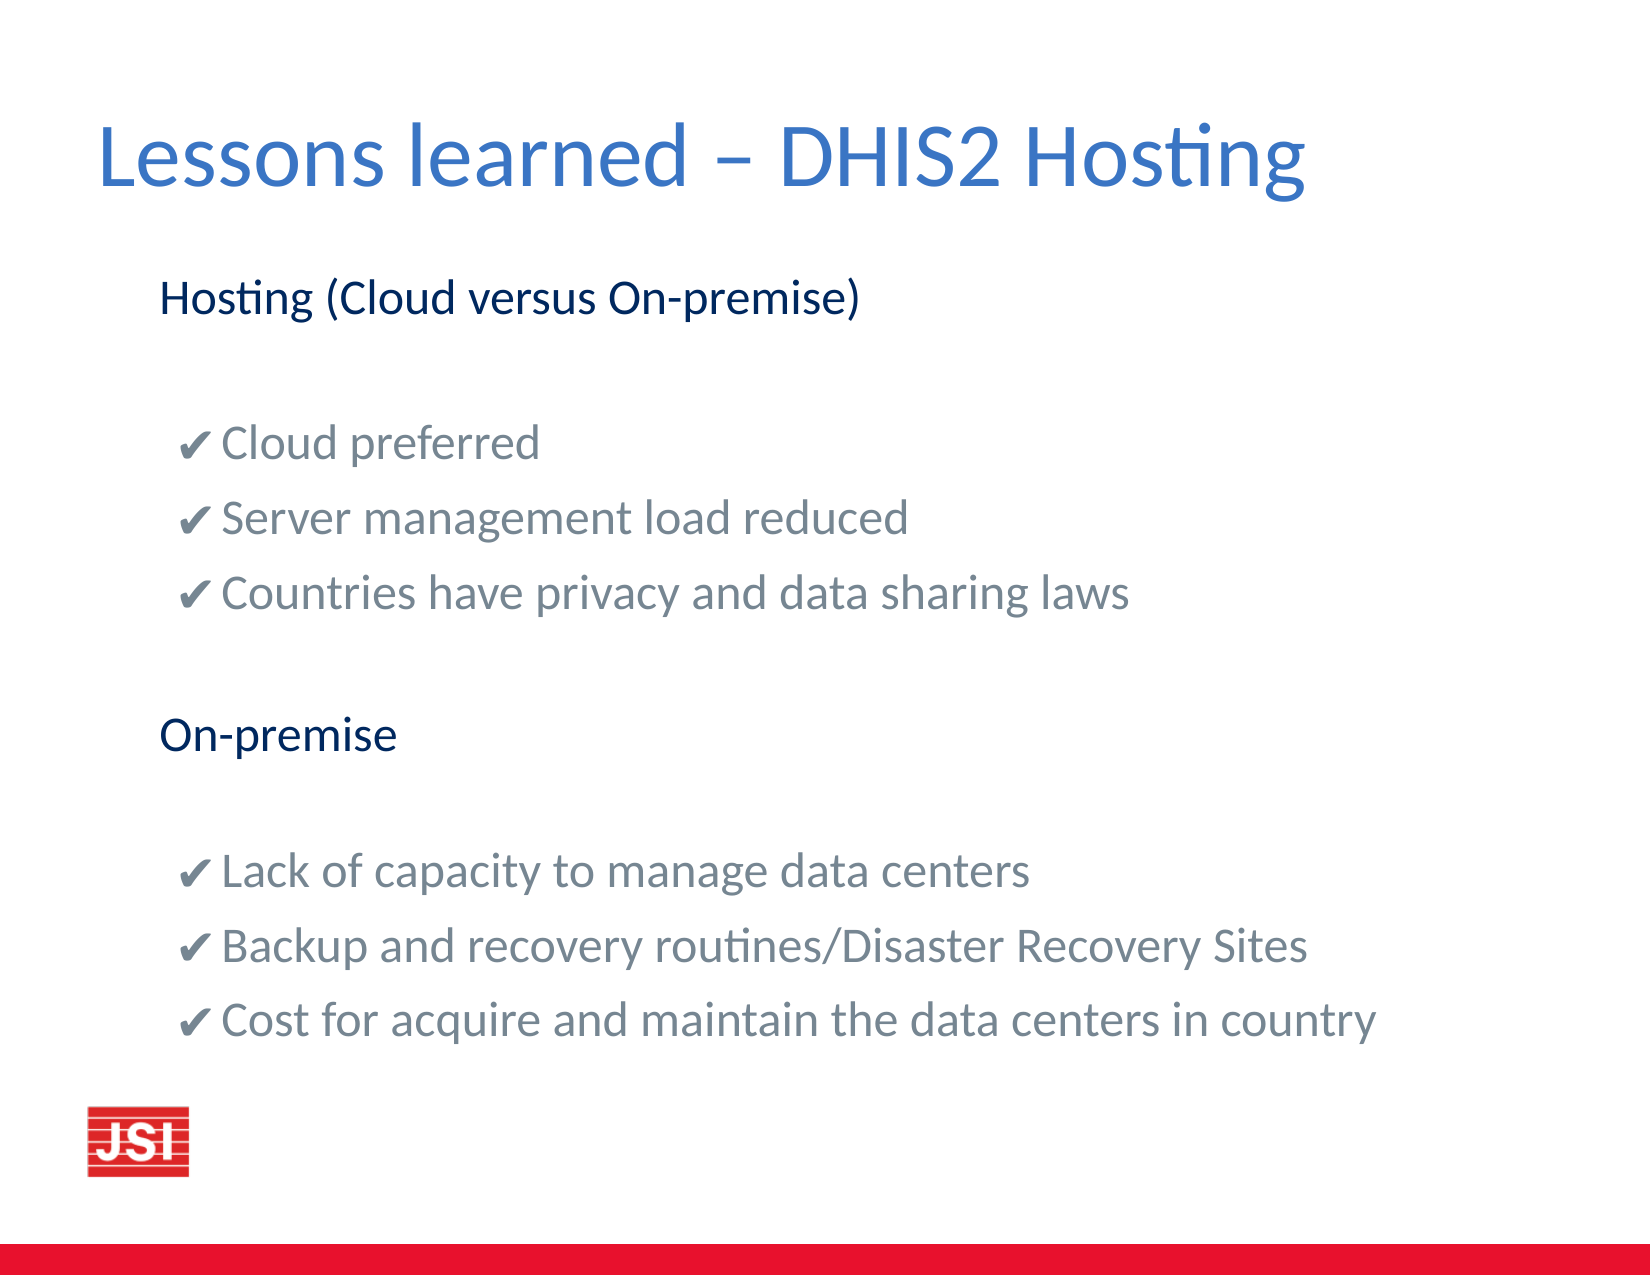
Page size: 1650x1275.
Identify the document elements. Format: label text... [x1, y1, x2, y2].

title Lessons learned – DHIS2 Hosting [82, 51, 1568, 264]
list Hosting (Cloud versus On-premise) Cloud preferred Server management load reduced Countries have privacy and data sharing laws On-premise Lack of capacity to manage data centers Backup and recovery routines/Disaster Recovery Sites Cost for acquire and maintain the data centers in country [82, 263, 1506, 853]
picture [68, 1090, 204, 1194]
